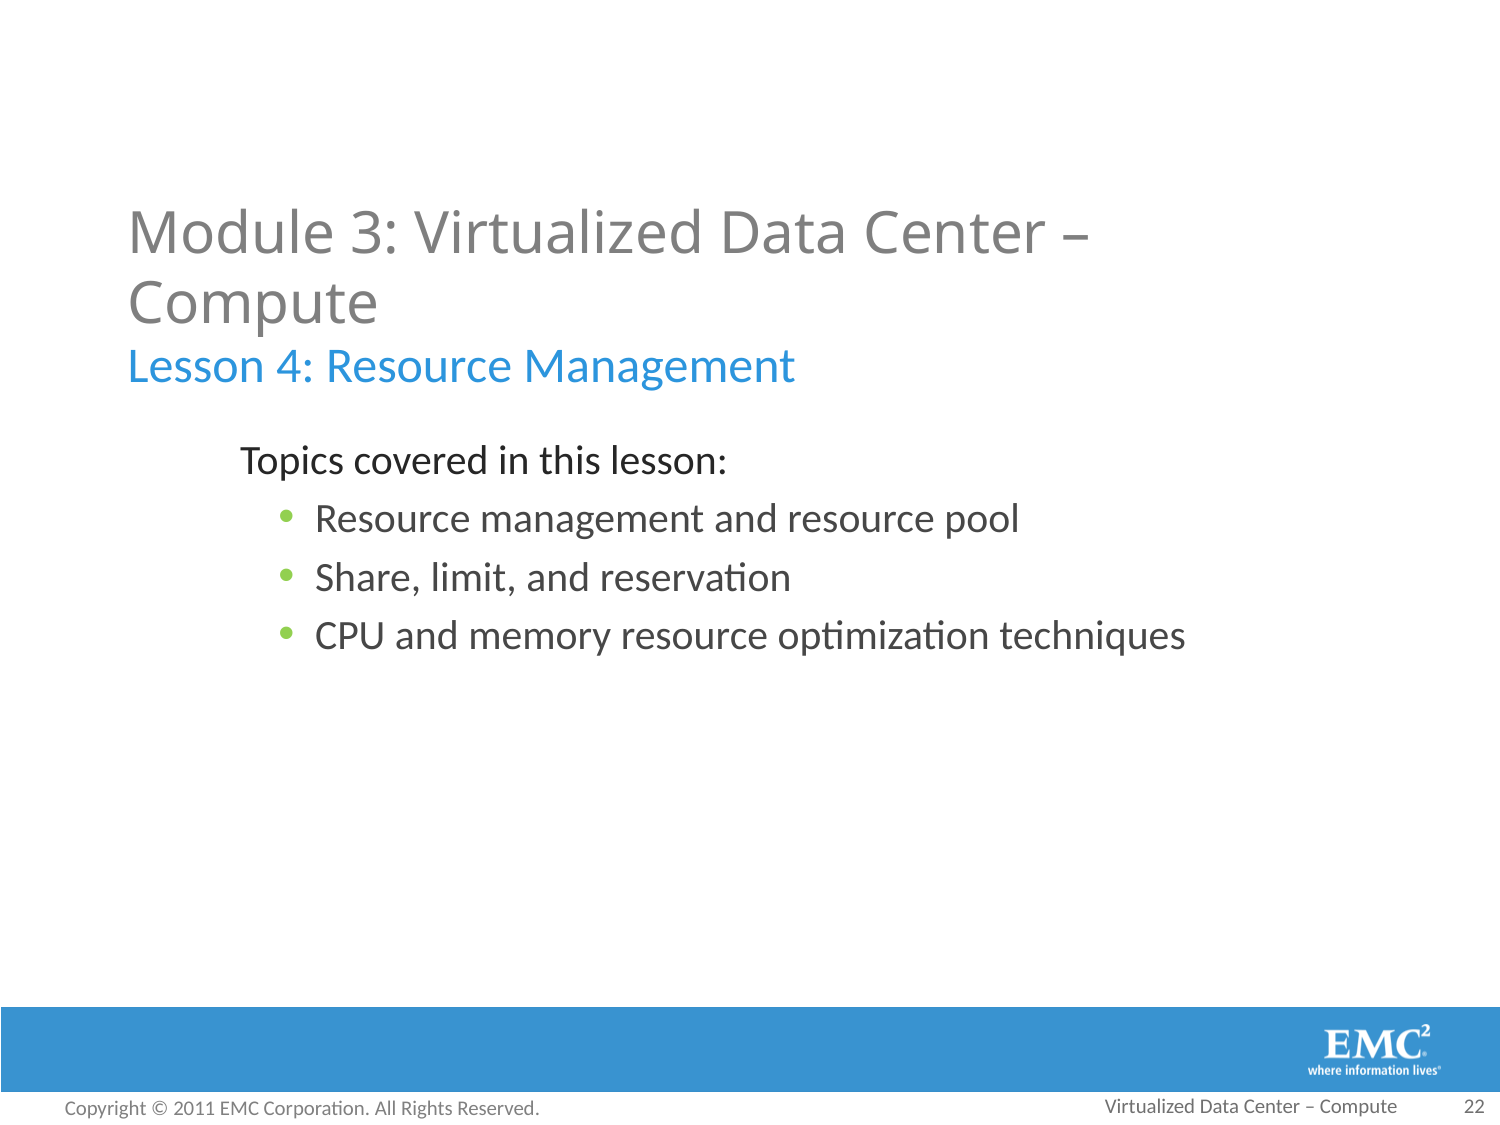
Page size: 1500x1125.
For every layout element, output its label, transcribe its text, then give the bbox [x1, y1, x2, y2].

footer Virtualized Data Center – Compute [725, 1087, 1413, 1125]
subtitle Topics covered in this lesson: Resource management and resource pool Share, limit, and reservation CPU and memory resource optimization techniques [224, 424, 1388, 863]
slide_number 22 [1425, 1087, 1500, 1125]
list Lesson 4: Resource Management [112, 324, 1388, 401]
title Module 3: Virtualized Data Center – Compute [112, 187, 1301, 288]
picture [0, 1006, 1500, 1093]
